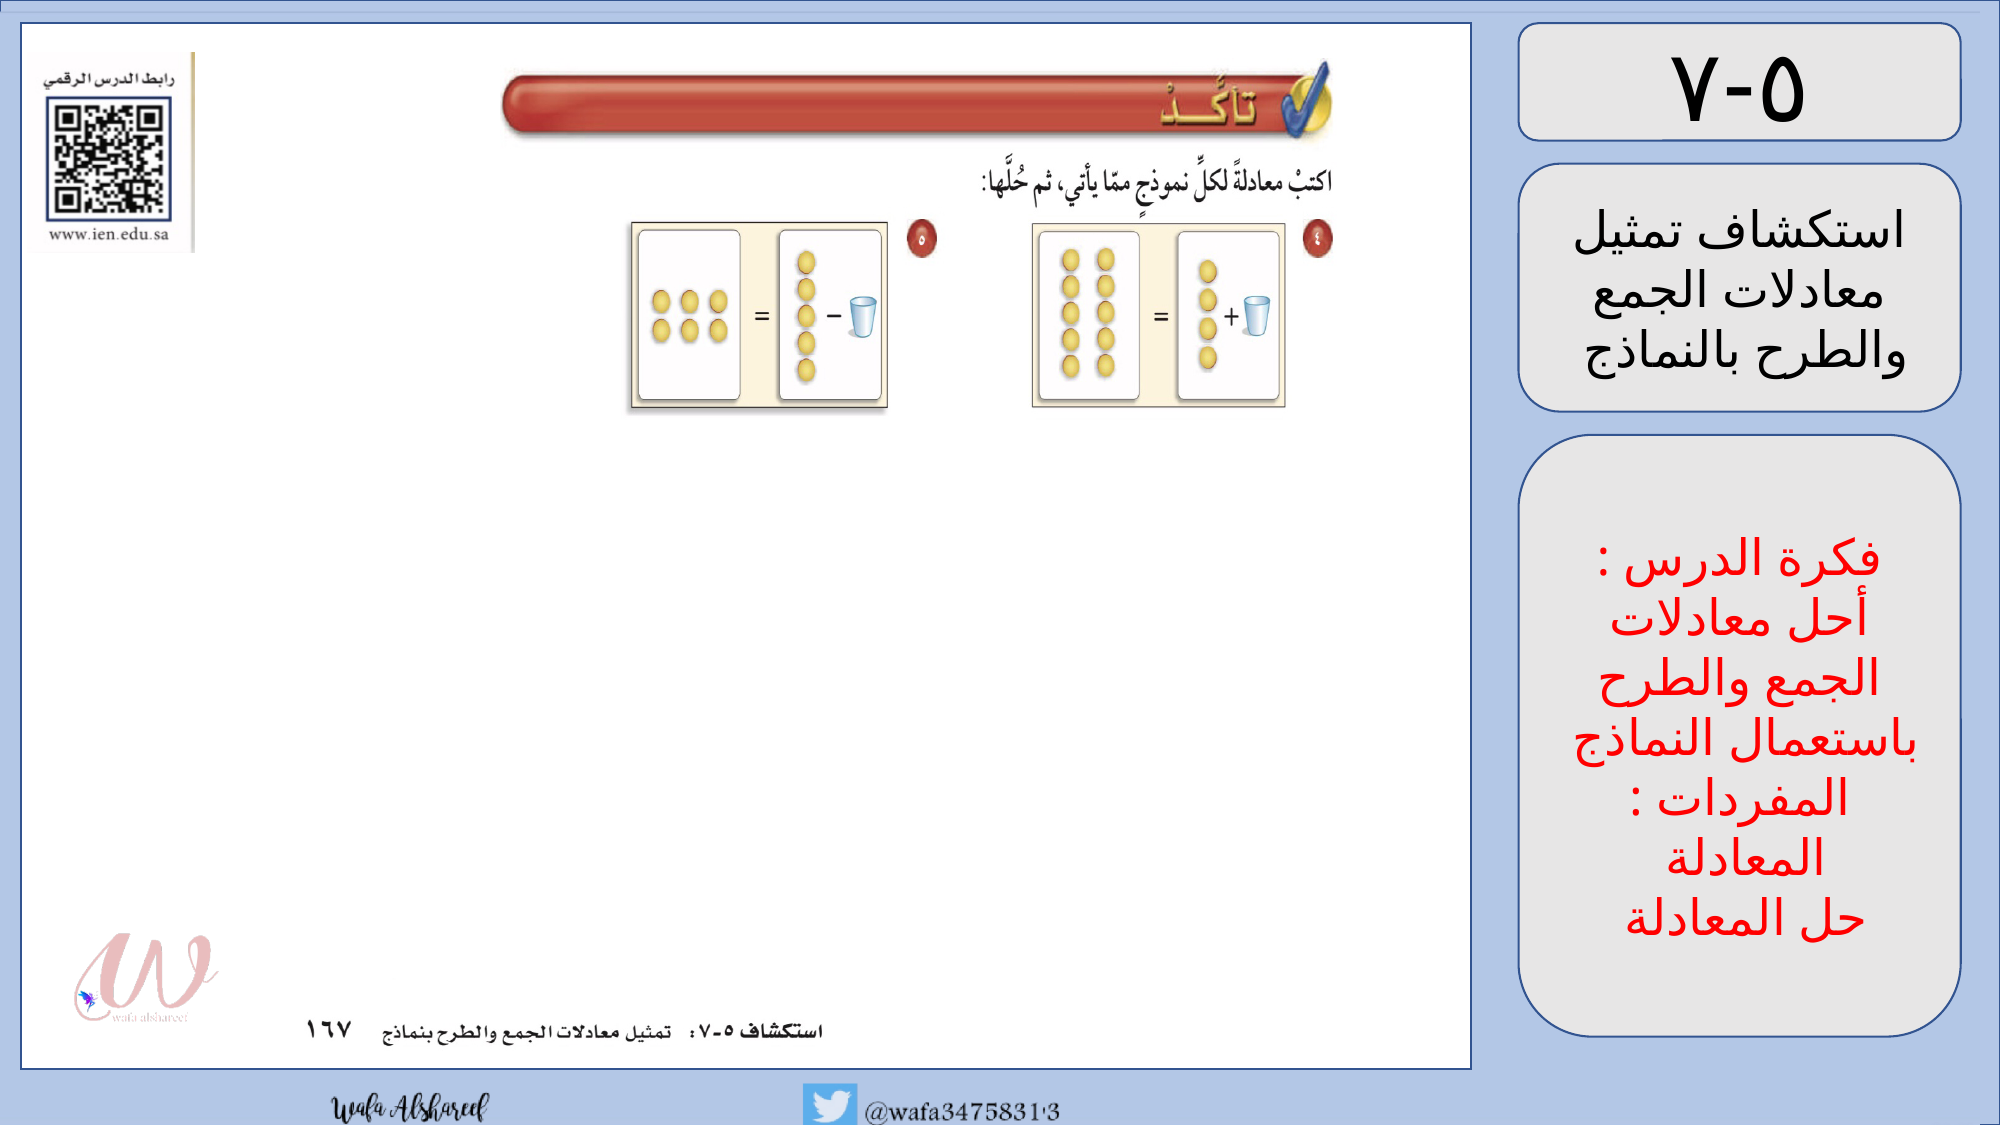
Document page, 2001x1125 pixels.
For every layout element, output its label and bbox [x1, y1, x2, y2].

picture [0, 11, 1980, 1125]
text_box [0, 0, 2000, 1125]
